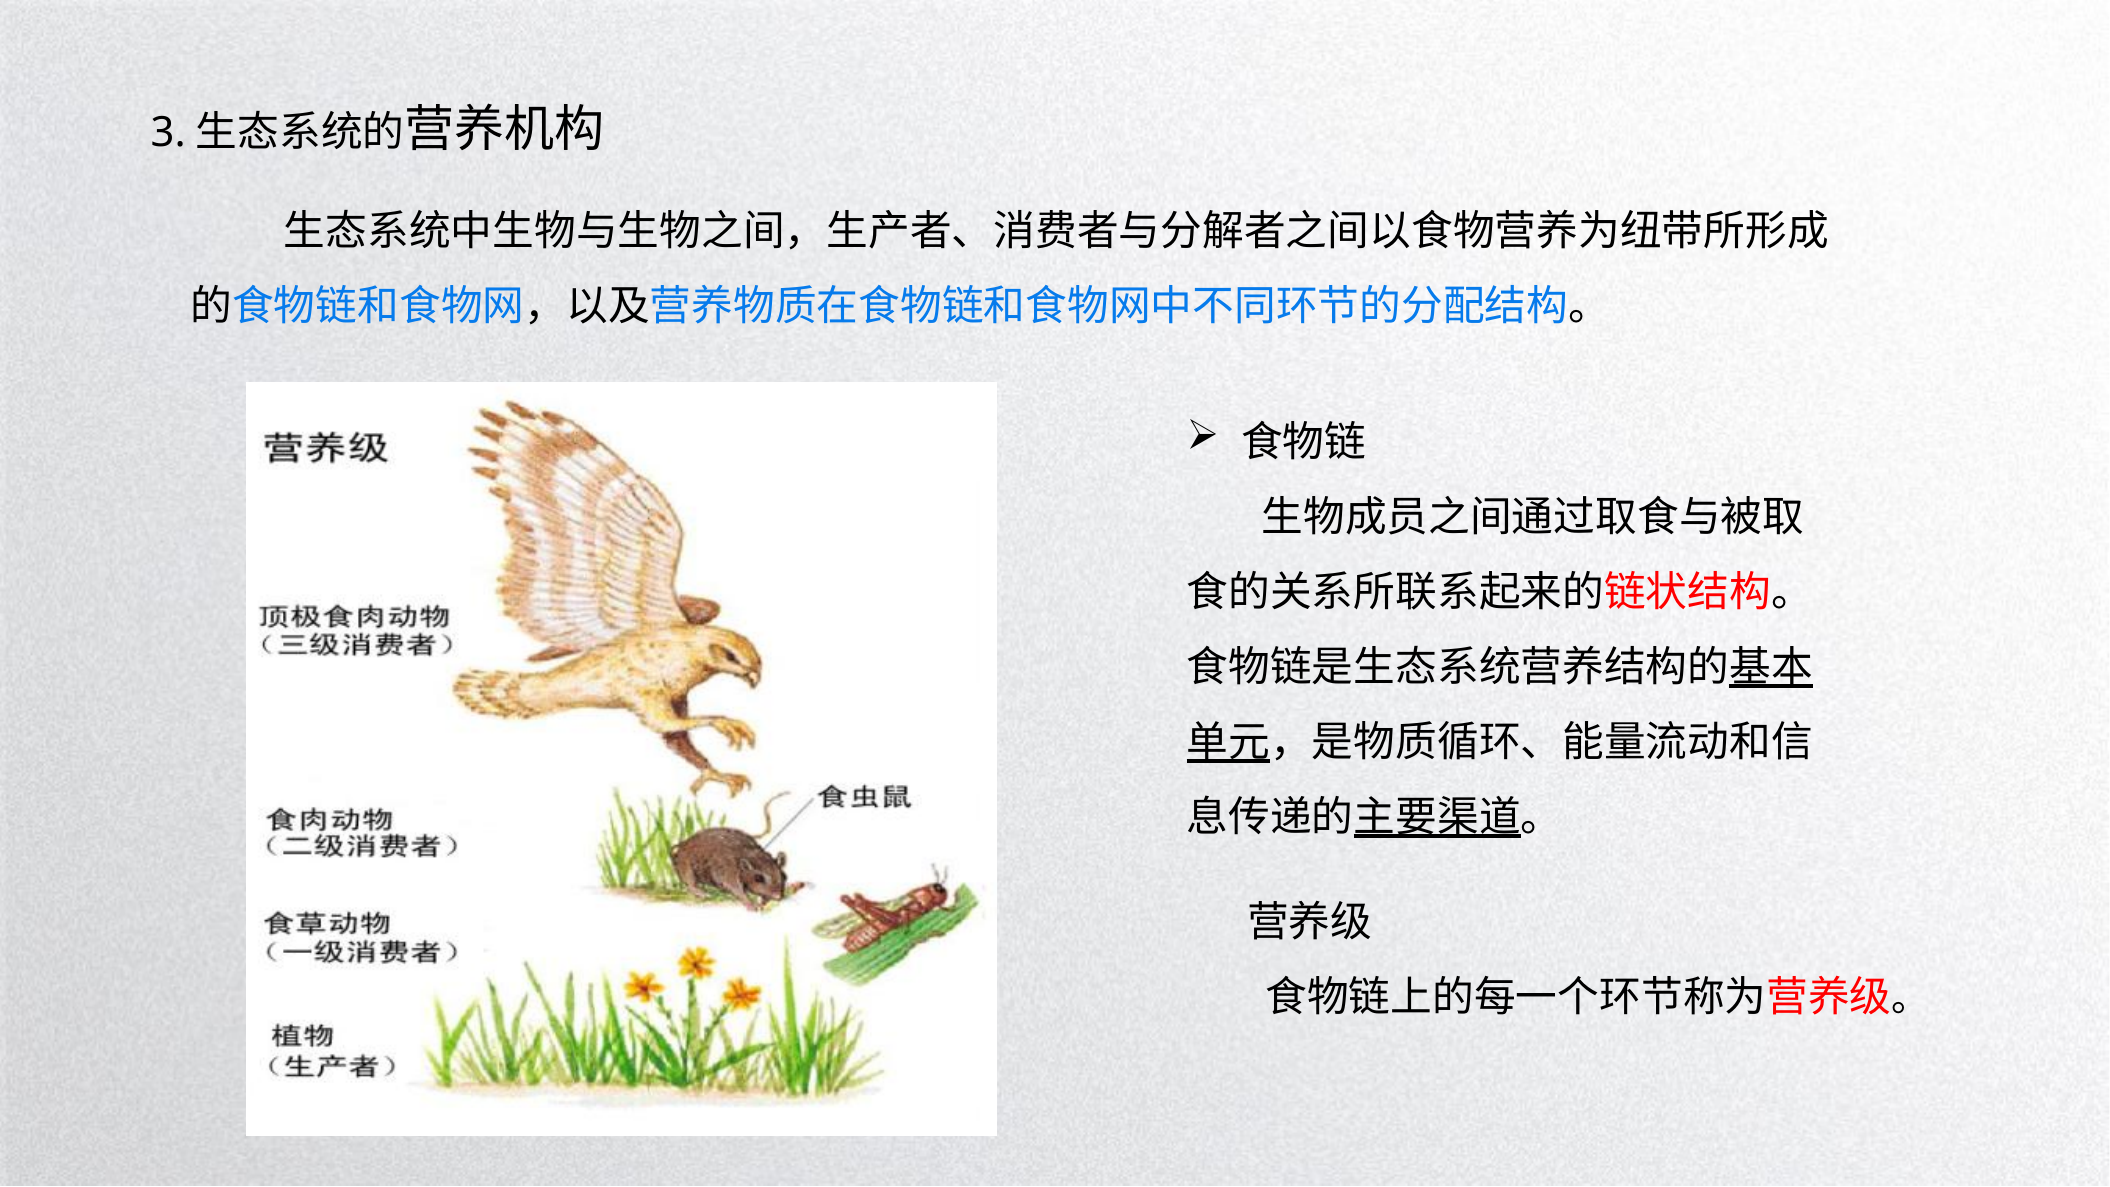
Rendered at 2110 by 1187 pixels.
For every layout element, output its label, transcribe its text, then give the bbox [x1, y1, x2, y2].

text_box 营养级 食物链上的每一个环节称为营养级。 [1185, 862, 1945, 1028]
picture [0, 0, 2110, 1186]
text_box 食物链 生物成员之间通过取食与被取食的关系所联系起来的链状结构。食物链是生态系统营养结构的基本单元，是物质循环、能量流动和信息传递的主要渠道。 [1171, 382, 1852, 847]
text_box 生态系统中生物与生物之间，生产者、消费者与分解者之间以食物营养为纽带所形成的食物链和食物网，以及营养物质在食物链和食物网中不同环节的分配结构。 [175, 171, 1864, 337]
text_box 3.生态系统的营养机构 [135, 89, 620, 164]
